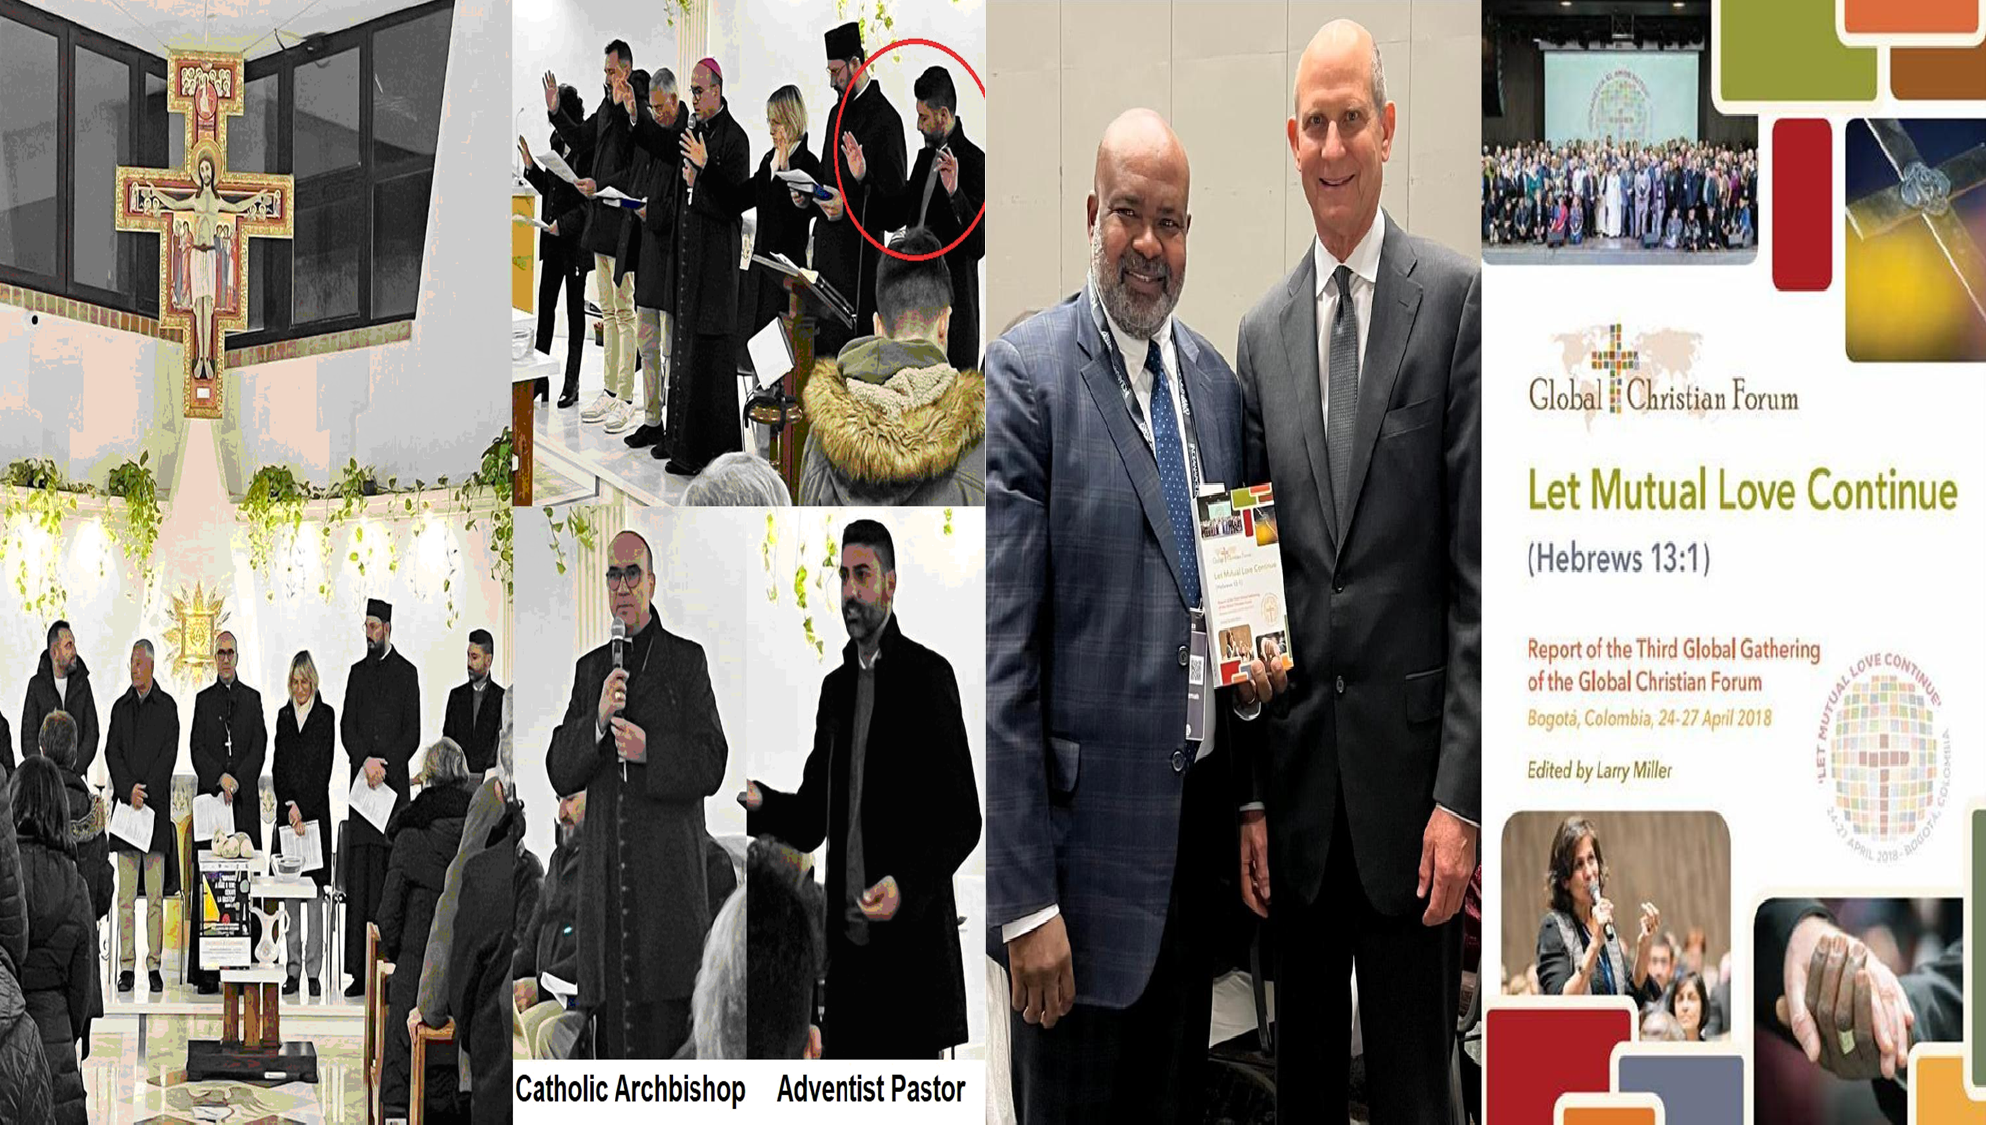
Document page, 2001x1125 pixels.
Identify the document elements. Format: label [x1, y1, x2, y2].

list [985, 0, 1986, 1125]
list [0, 0, 985, 1125]
